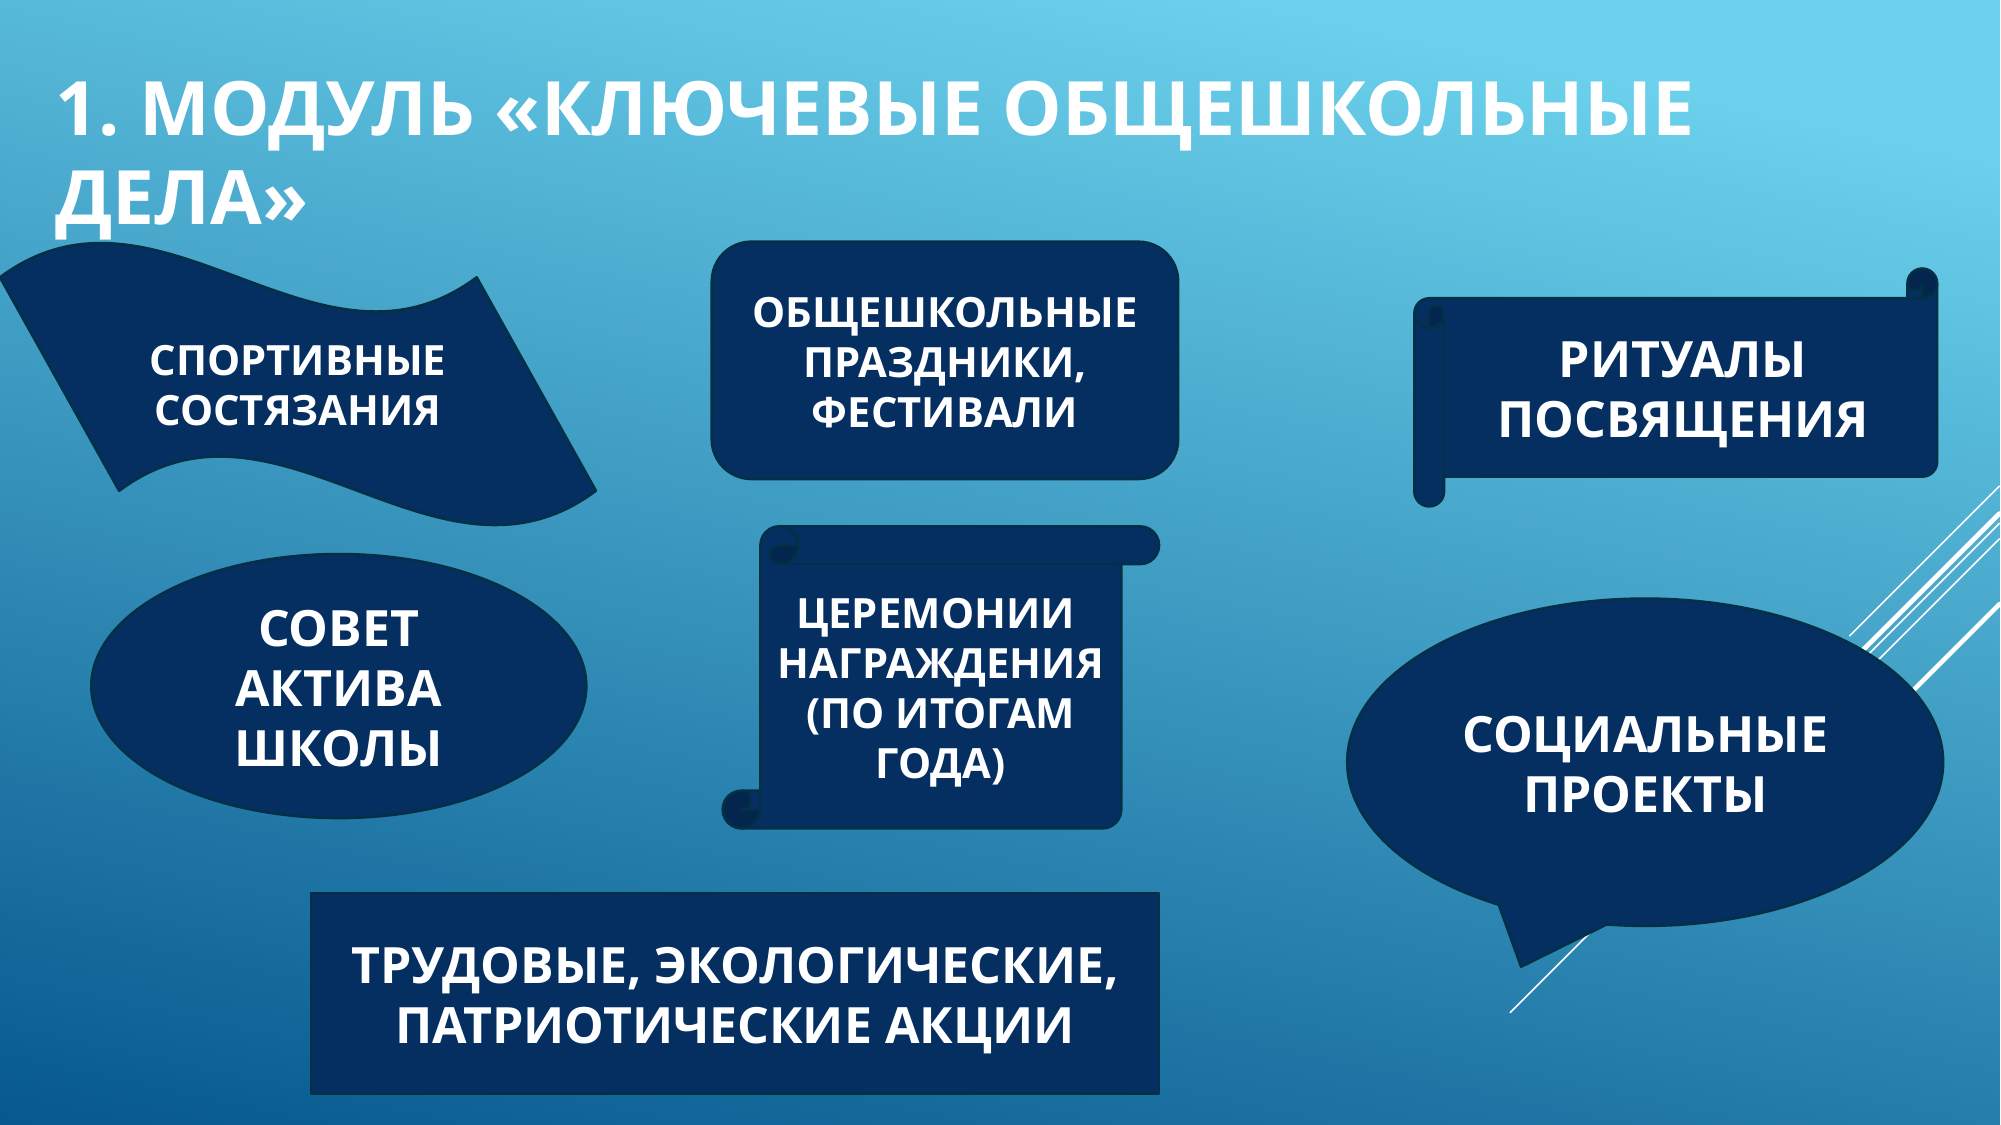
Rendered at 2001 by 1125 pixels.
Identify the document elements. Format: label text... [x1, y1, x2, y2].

text_box ТРУДОВЫЕ, ЭКОЛОГИЧЕСКИЕ, ПАТРИОТИЧЕСКИЕ АКЦИИ [310, 892, 1160, 1095]
text_box СОЦИАЛЬНЫЕ ПРОЕКТЫ [1345, 597, 1945, 968]
text_box СОВЕТ АКТИВА ШКОЛЫ [90, 552, 588, 820]
title 1. МОДУЛЬ «Ключевые общешкольные дела» [40, 31, 1908, 269]
text_box СПОРТИВНЫЕ СОСТЯЗАНИЯ [0, 241, 598, 527]
text_box РИТУАЛЫ ПОСВЯЩЕНИЯ [1413, 267, 1939, 508]
text_box ЦЕРЕМОНИИ НАГРАЖДЕНИЯ (ПО ИТОГАМ ГОДА) [721, 525, 1161, 830]
text_box ОБЩЕШКОЛЬНЫЕ ПРАЗДНИКИ, ФЕСТИВАЛИ [710, 240, 1180, 481]
